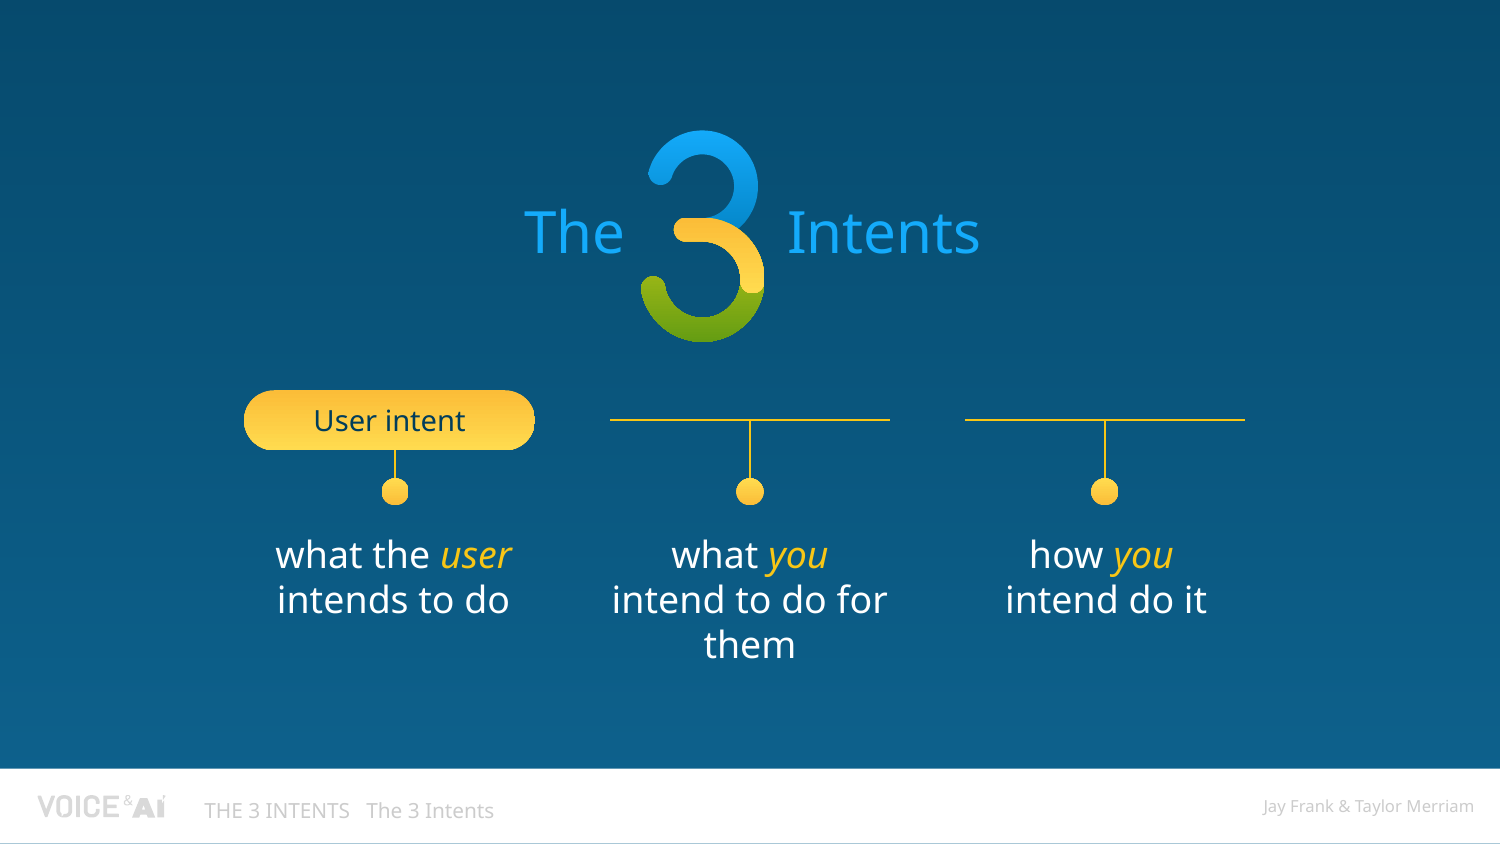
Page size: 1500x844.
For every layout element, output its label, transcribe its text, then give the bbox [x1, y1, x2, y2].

text_box what you intend to do for them [611, 531, 889, 636]
text_box User intent [244, 390, 535, 451]
text_box Intents [769, 178, 1028, 284]
text_box [1091, 479, 1119, 506]
text_box The [494, 178, 635, 284]
text_box how you intend do it [967, 531, 1245, 637]
text_box [736, 479, 764, 506]
text_box what the user intends to do [255, 531, 532, 636]
text_box [381, 478, 409, 506]
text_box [640, 130, 765, 343]
